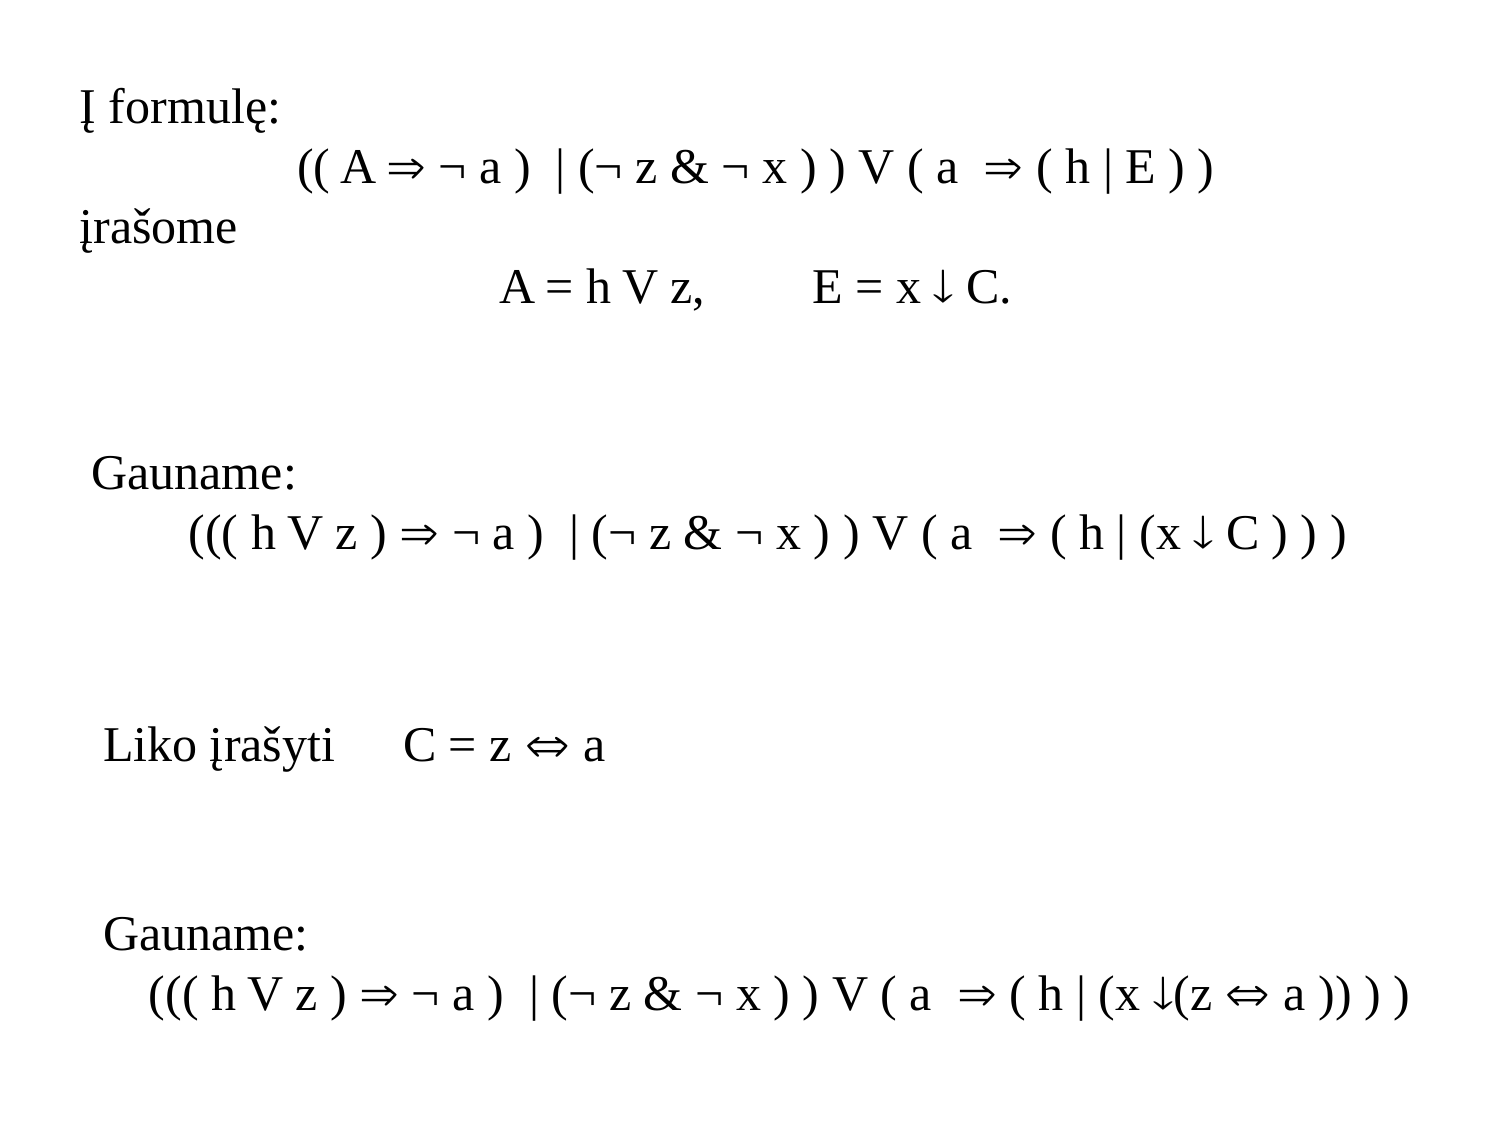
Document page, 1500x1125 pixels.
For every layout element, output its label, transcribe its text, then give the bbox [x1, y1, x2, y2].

text_box Gauname: ((( h V z )  ¬ a ) | (¬ z & ¬ x ) ) V ( a  ( h | (x (z  a )) ) ) [88, 893, 1471, 1028]
text_box Liko įrašyti C = z  a [88, 704, 1471, 779]
text_box Gauname: ((( h V z )  ¬ a ) | (¬ z & ¬ x ) ) V ( a  ( h | (x  C ) ) ) [76, 432, 1459, 568]
text_box Į formulę: (( A  ¬ a ) | (¬ z & ¬ x ) ) V ( a  ( h | E ) ) įrašome A = h V z, E = x  C. [64, 66, 1447, 322]
